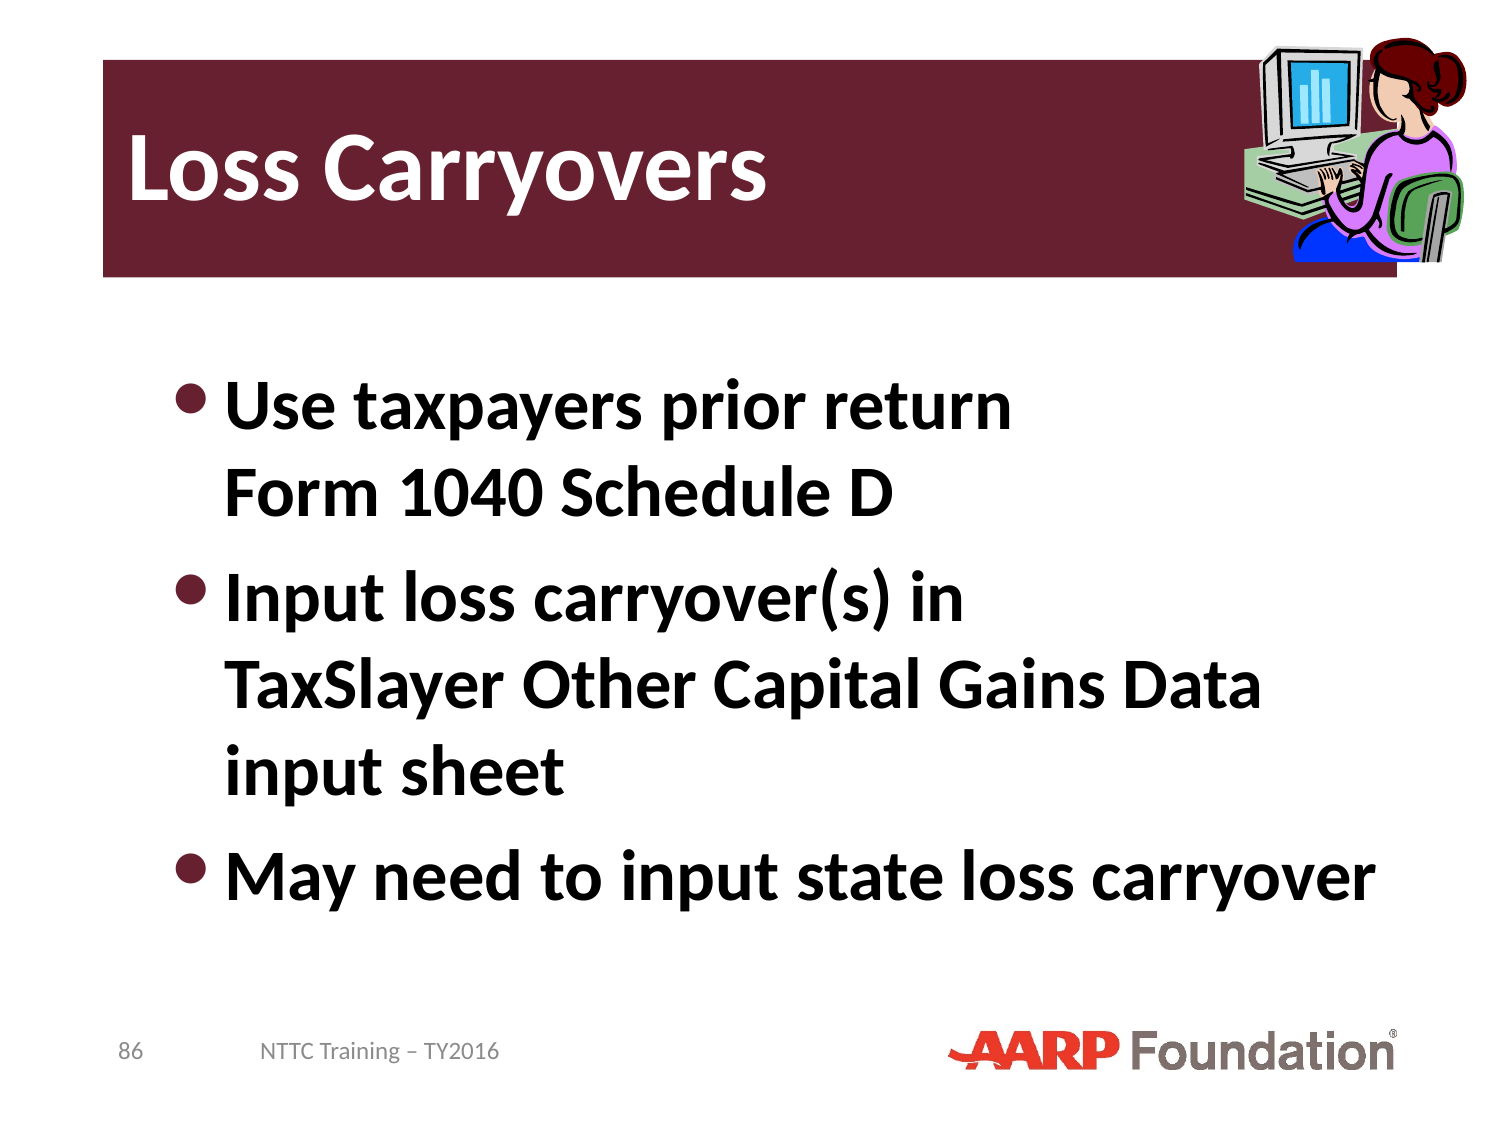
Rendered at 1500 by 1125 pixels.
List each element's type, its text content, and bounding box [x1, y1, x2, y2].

picture [948, 1029, 1397, 1070]
title Loss Carryovers [103, 59, 1397, 278]
slide_number 86 [103, 1019, 208, 1080]
picture [1244, 37, 1467, 265]
footer NTTC Training – TY2016 [245, 1019, 812, 1080]
list Use taxpayers prior return Form 1040 Schedule D Input loss carryover(s) in TaxSlayer Other Capital Gains Data input sheet May need to input state loss carryover [156, 350, 1394, 988]
